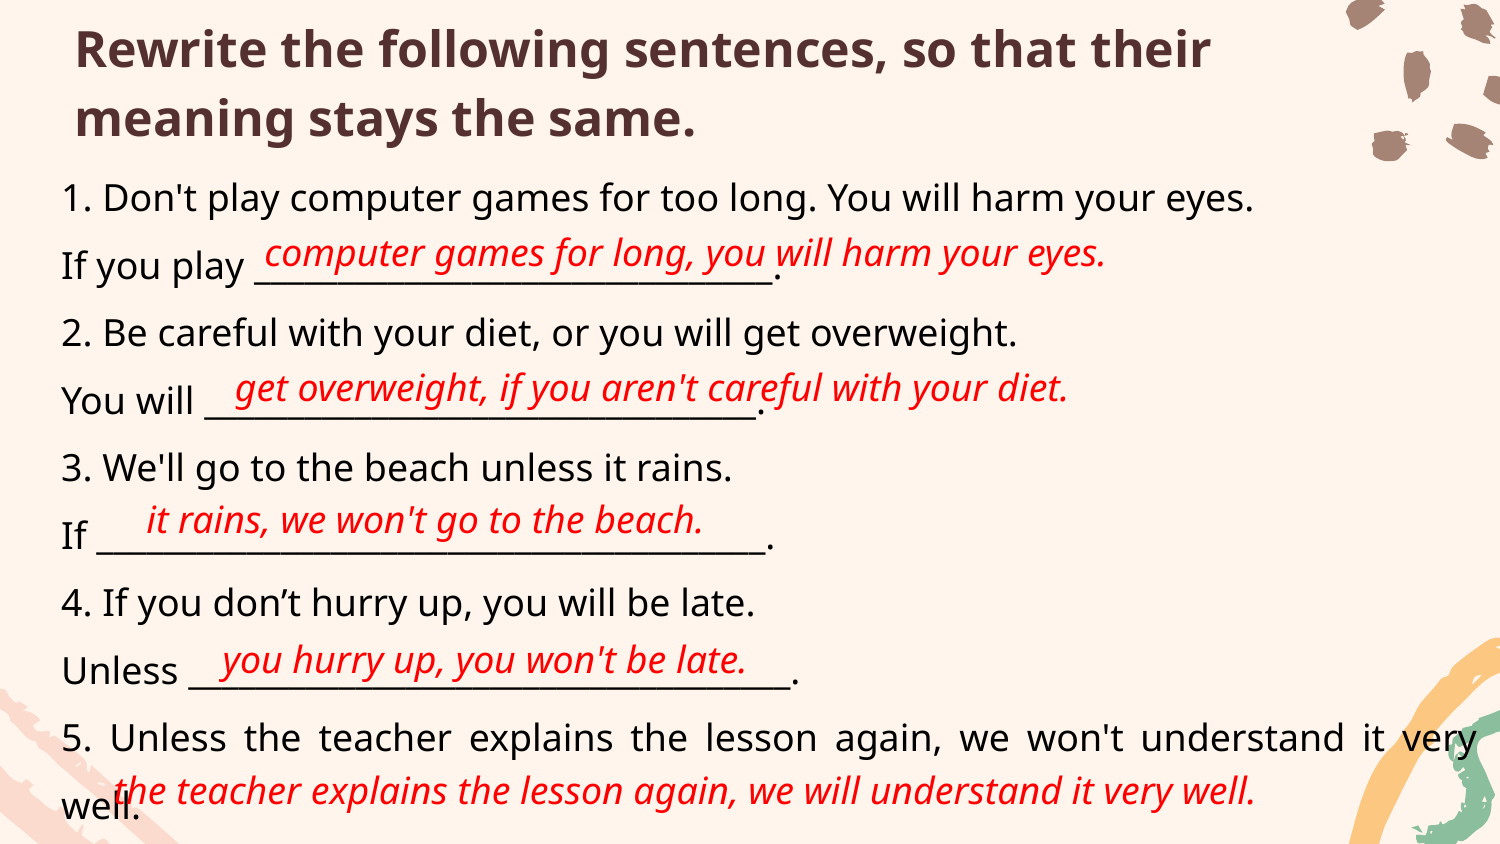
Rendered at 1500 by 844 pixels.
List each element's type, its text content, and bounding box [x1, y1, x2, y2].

text_box 1. Don't play computer games for too long. You will harm your eyes. If you play _______________________________. 2. Be careful with your diet, or you will get overweight. You will _________________________________. 3. We'll go to the beach unless it rains. If ________________________________________. 4. If you don’t hurry up, you will be late. Unless ____________________________________. 5. Unless the teacher explains the lesson again, we won't understand it very well. If ________________________________________. [46, 144, 1494, 844]
text_box get overweight, if you aren't careful with your diet. [220, 356, 1221, 417]
text_box the teacher explains the lesson again, we will understand it very well. [98, 760, 1346, 820]
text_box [1345, 0, 1500, 182]
text_box computer games for long, you will harm your eyes. [249, 221, 1251, 281]
title Rewrite the following sentences, so that their meaning stays the same. [59, 31, 1340, 124]
text_box [1494, 637, 1500, 644]
text_box it rains, we won't go to the beach. [131, 488, 1133, 549]
text_box you hurry up, you won't be late. [207, 628, 1209, 689]
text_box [1331, 645, 1500, 750]
